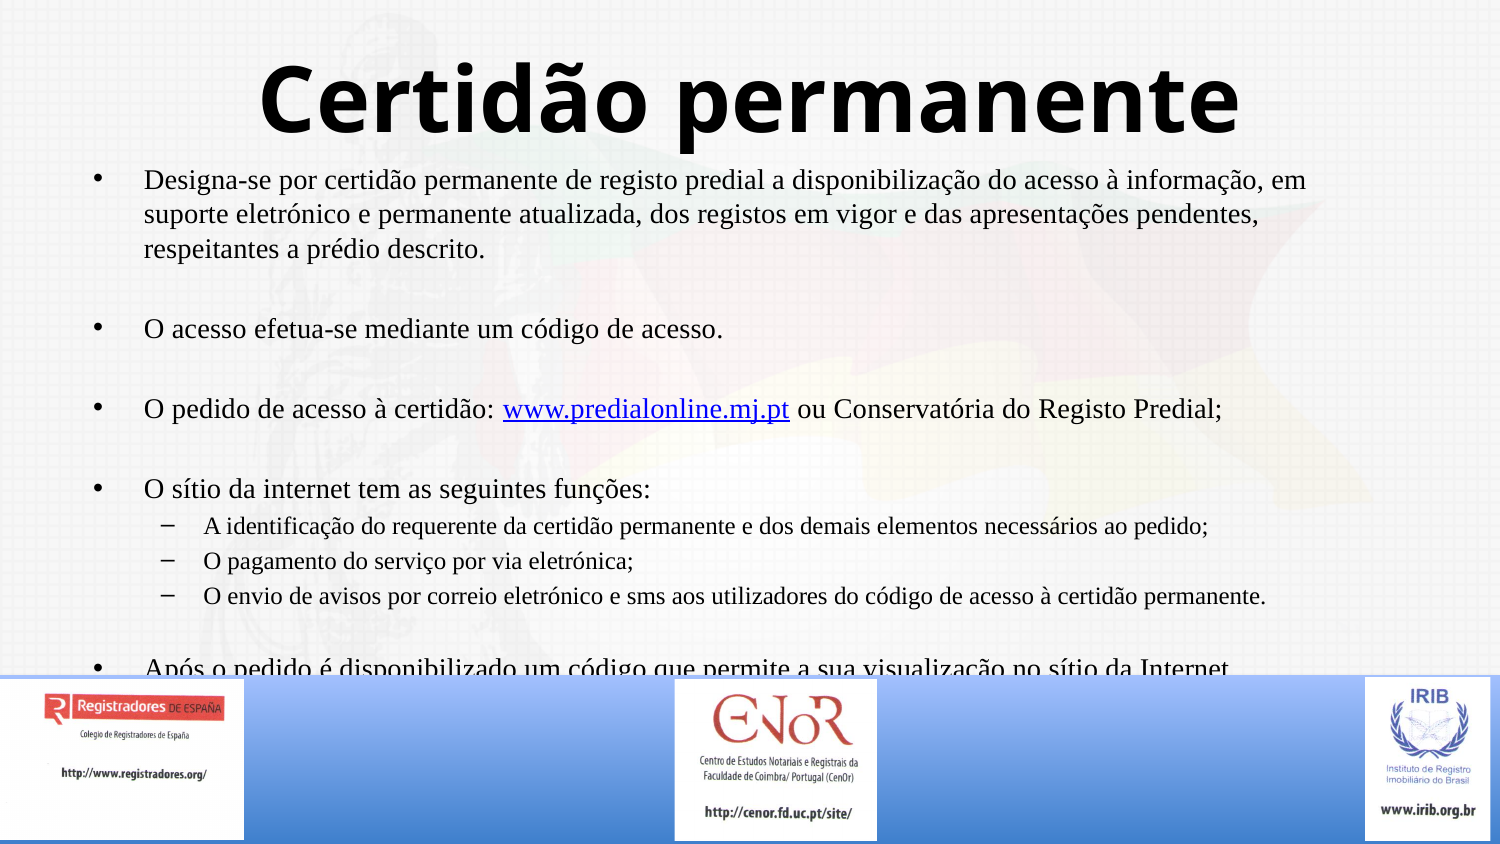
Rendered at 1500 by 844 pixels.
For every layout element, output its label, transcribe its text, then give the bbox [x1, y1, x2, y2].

list Designa-se por certidão permanente de registo predial a disponibilização do acesso à informação, em suporte eletrónico e permanente atualizada, dos registos em vigor e das apresentações pendentes, respeitantes a prédio descrito. O acesso efetua-se mediante um código de acesso. O pedido de acesso à certidão: www.predialonline.mj.pt ou Conservatória do Registo Predial; O sítio da internet tem as seguintes funções: A identificação do requerente da certidão permanente e dos demais elementos necessários ao pedido; O pagamento do serviço por via eletrónica; O envio de avisos por correio eletrónico e sms aos utilizadores do código de acesso à certidão permanente. Após o pedido é disponibilizado um código que permite a sua visualização no sítio da Internet. [78, 153, 1386, 673]
title Certidão permanente [75, 33, 1425, 175]
picture [674, 679, 878, 841]
picture [0, 679, 245, 840]
text_box [1489, 675, 1500, 844]
text_box [0, 675, 1365, 844]
picture [1364, 676, 1491, 841]
picture [0, 0, 1500, 675]
